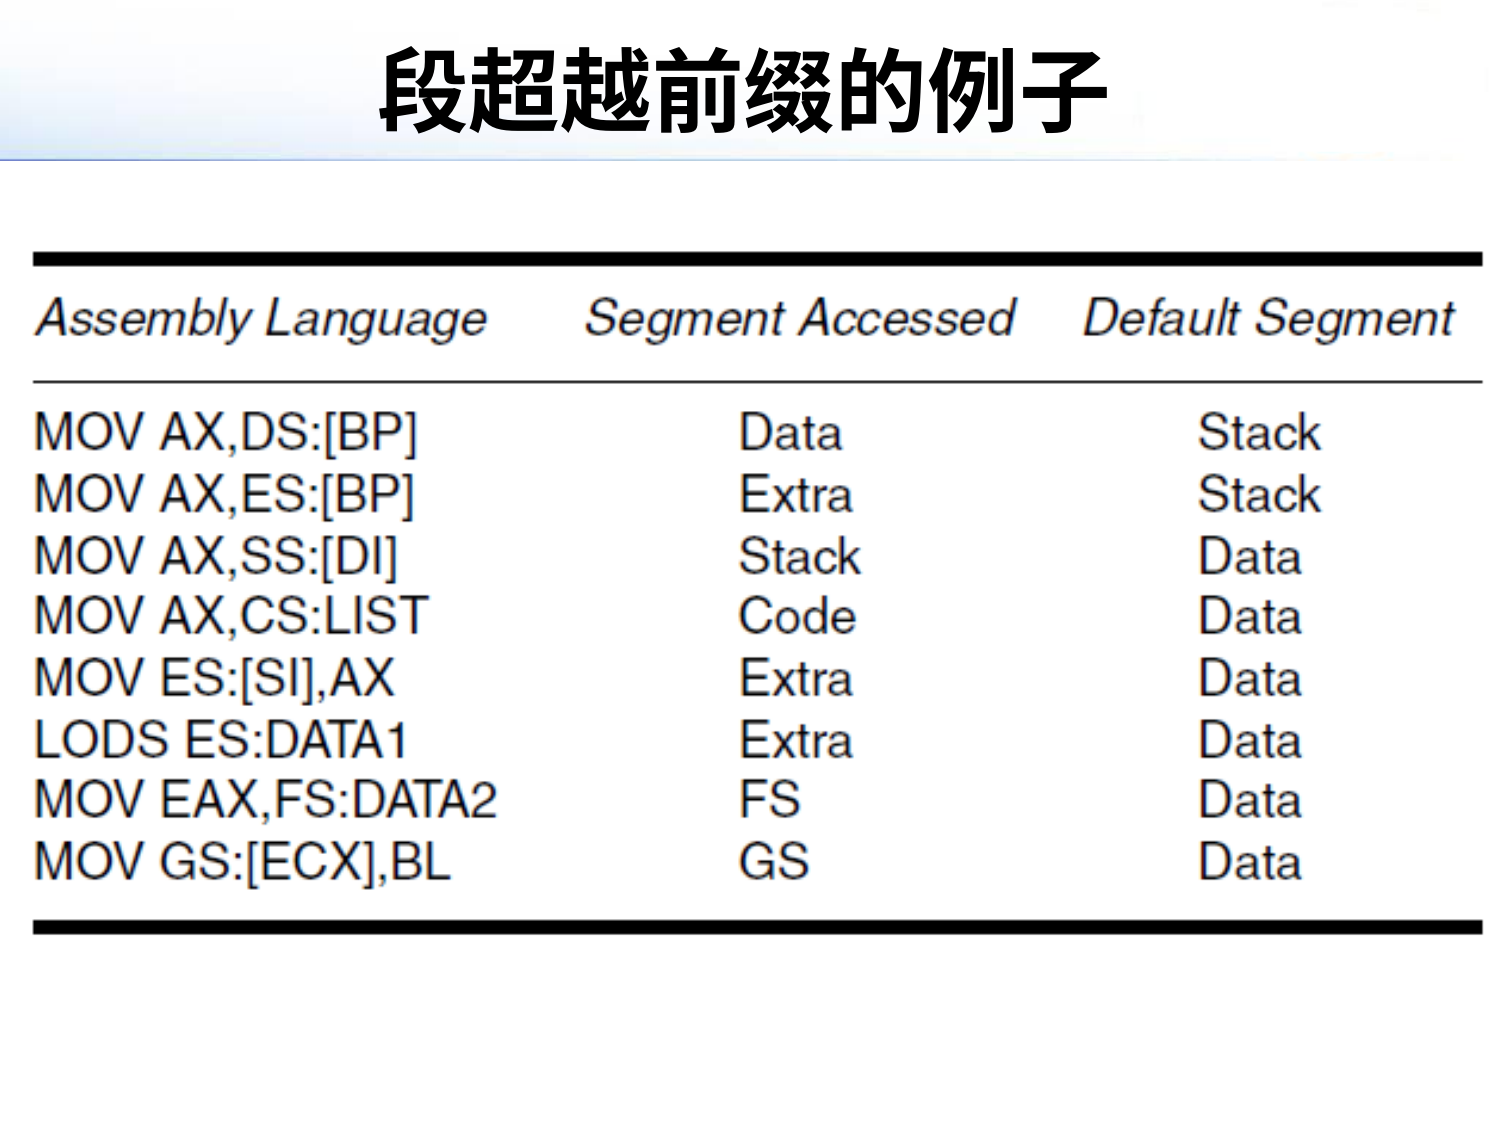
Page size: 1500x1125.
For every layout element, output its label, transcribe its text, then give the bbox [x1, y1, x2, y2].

picture [0, 0, 1500, 161]
title 段超越前缀的例子 [29, 31, 1459, 147]
picture [29, 243, 1489, 947]
